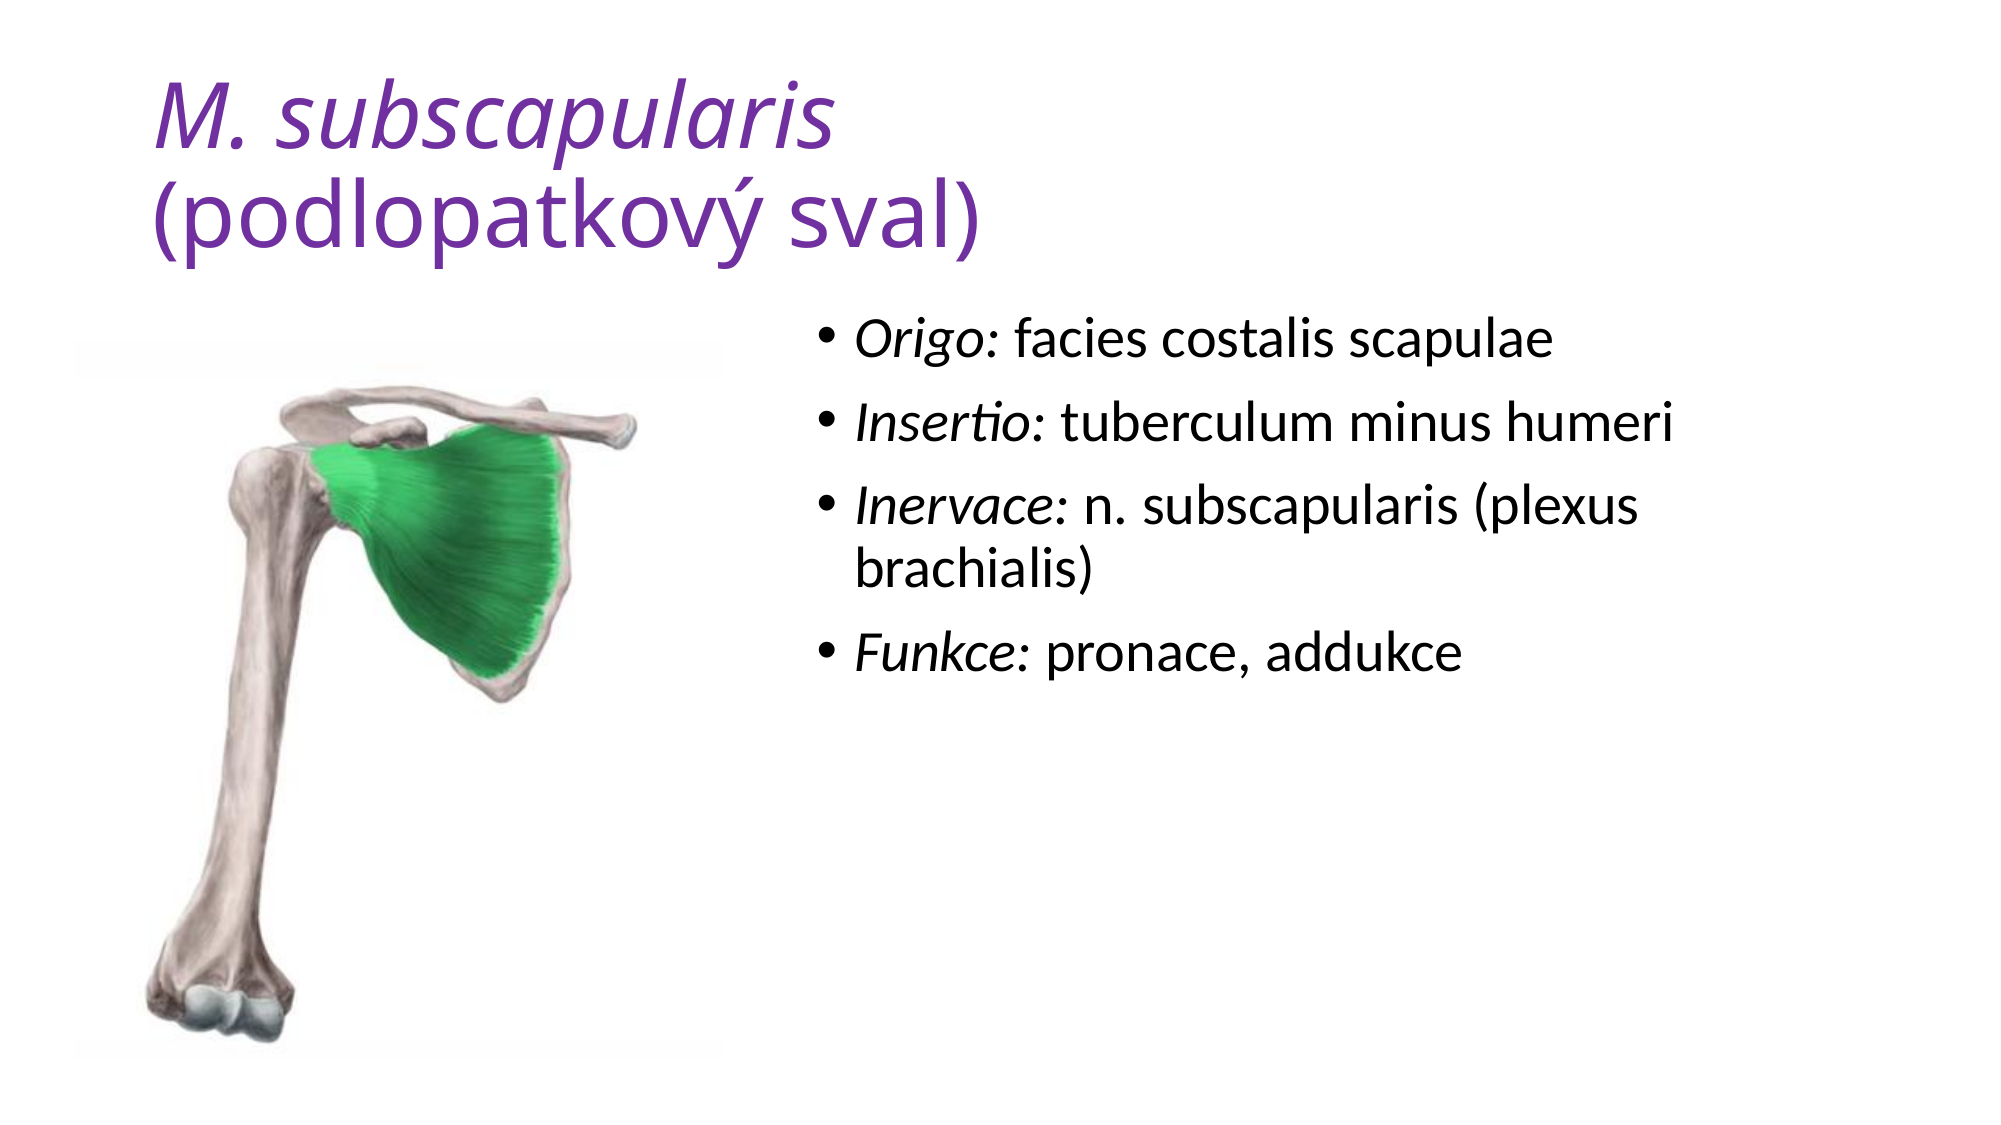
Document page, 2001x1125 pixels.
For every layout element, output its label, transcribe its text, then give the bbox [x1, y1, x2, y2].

list Origo: facies costalis scapulae Insertio: tuberculum minus humeri Inervace: n. subscapularis (plexus brachialis) Funkce: pronace, addukce [801, 299, 1863, 1014]
picture [74, 340, 722, 1060]
title M. subscapularis (podlopatkový sval) [137, 59, 1863, 278]
